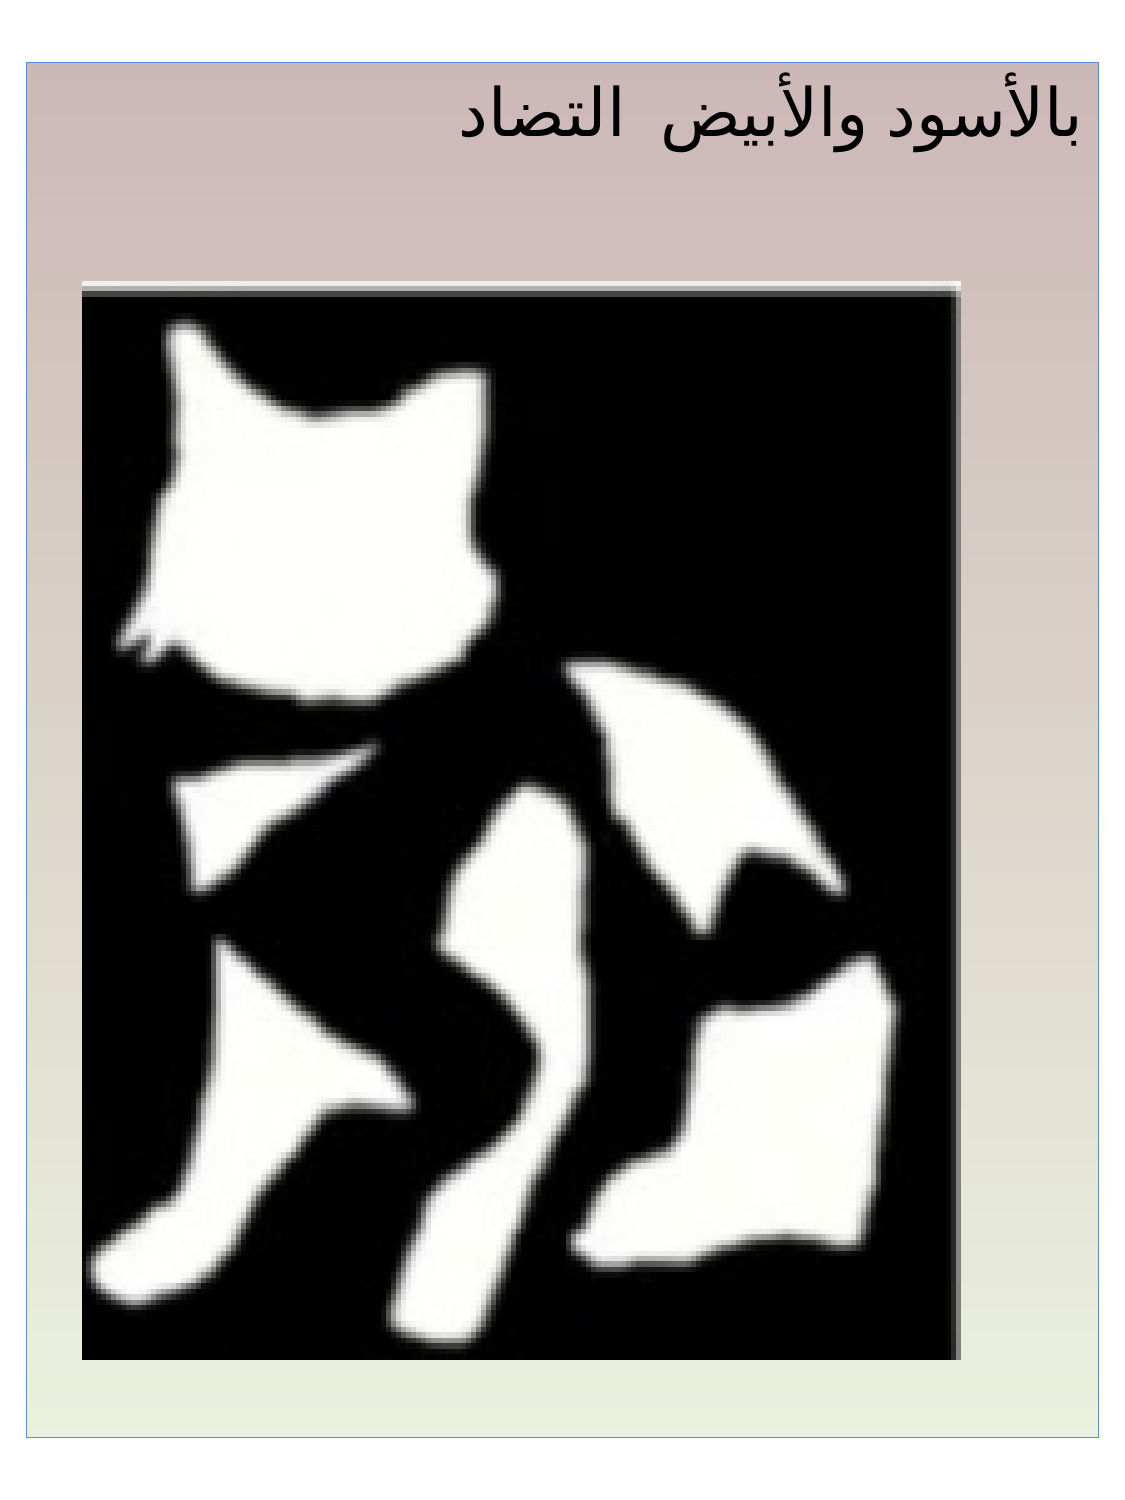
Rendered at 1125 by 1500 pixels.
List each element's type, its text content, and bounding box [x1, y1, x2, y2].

list بالأسود والأبيض التضاد [26, 62, 1099, 1438]
picture [81, 280, 962, 1360]
